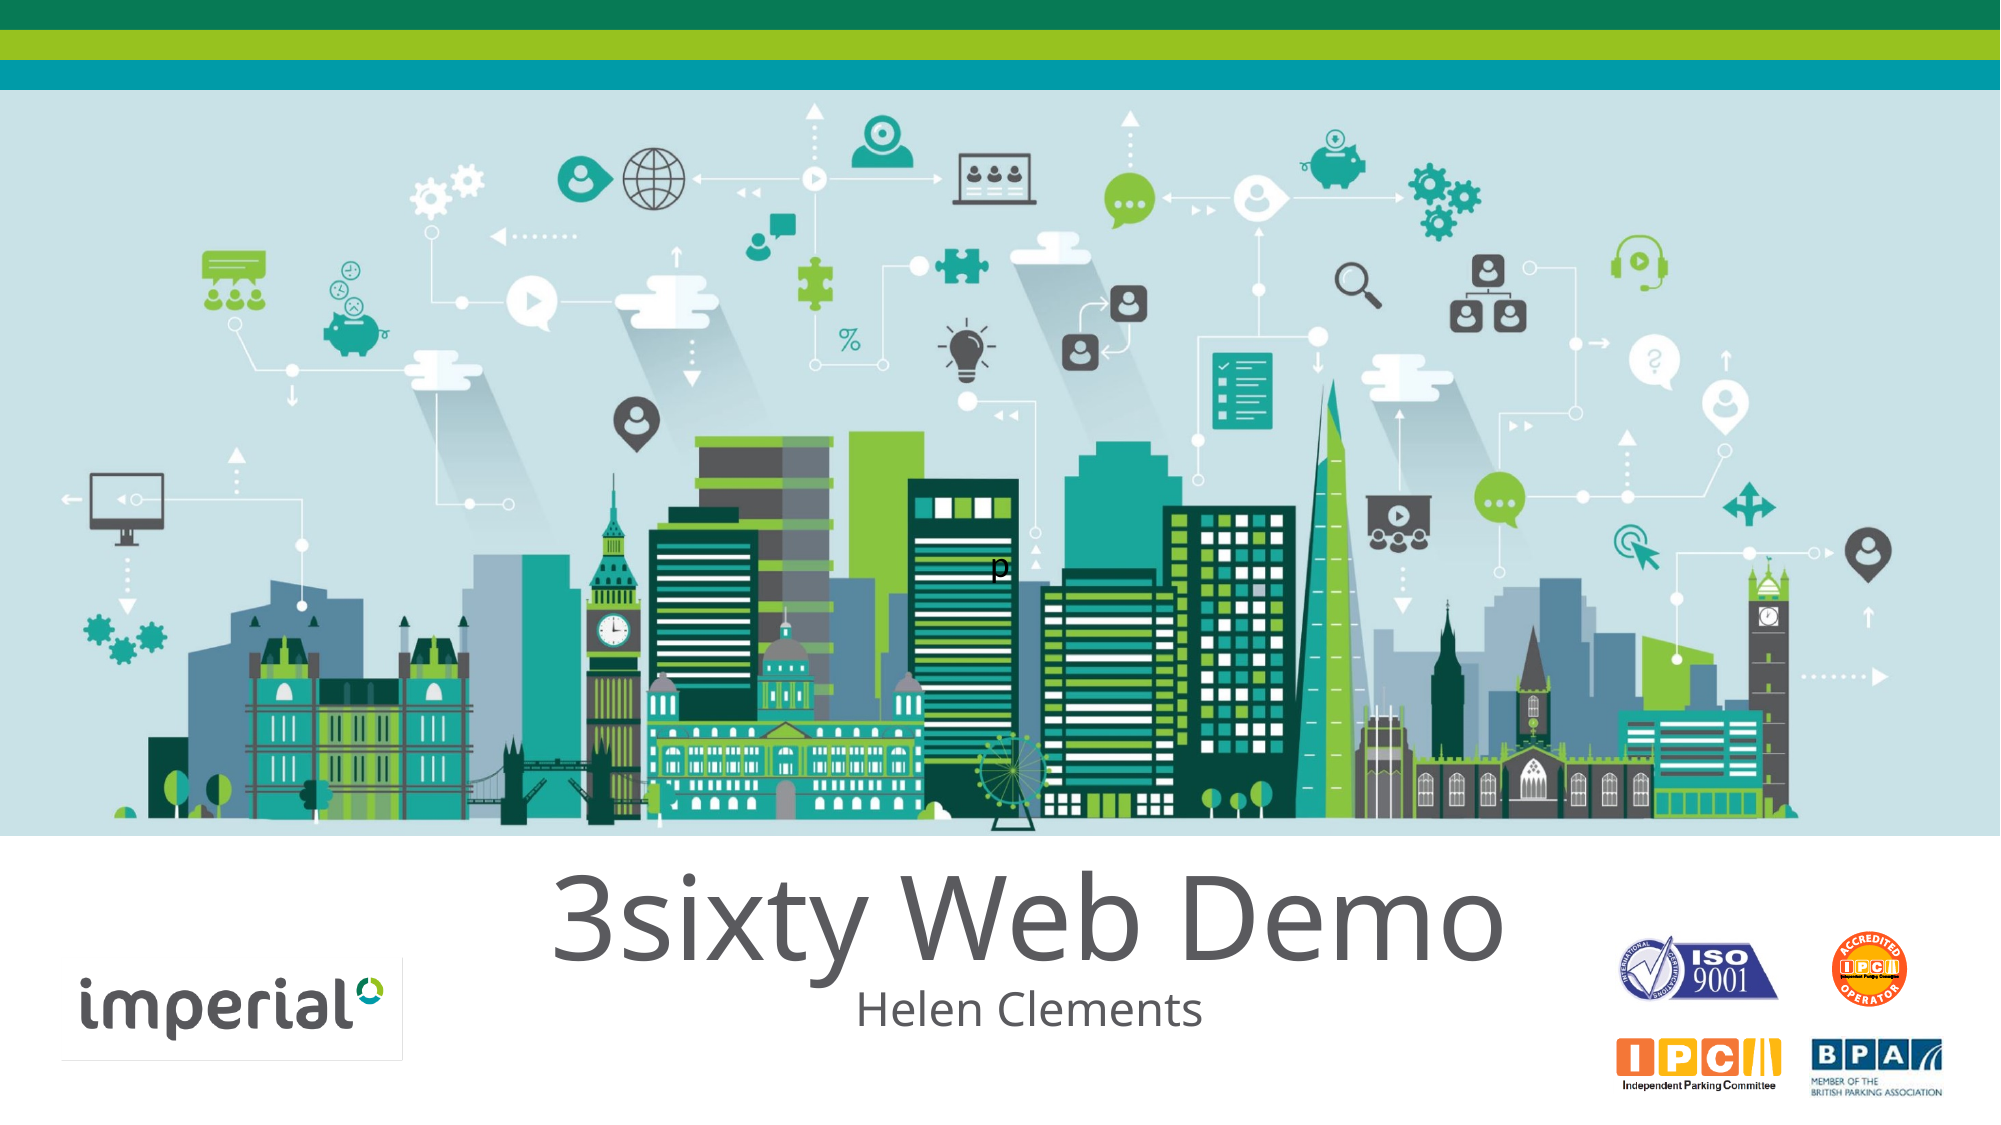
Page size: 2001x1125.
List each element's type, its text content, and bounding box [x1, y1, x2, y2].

title 3sixty Web Demo Helen Clements [261, 851, 1798, 1101]
picture [0, 90, 2000, 836]
picture [56, 952, 261, 1065]
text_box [1613, 931, 1944, 1098]
